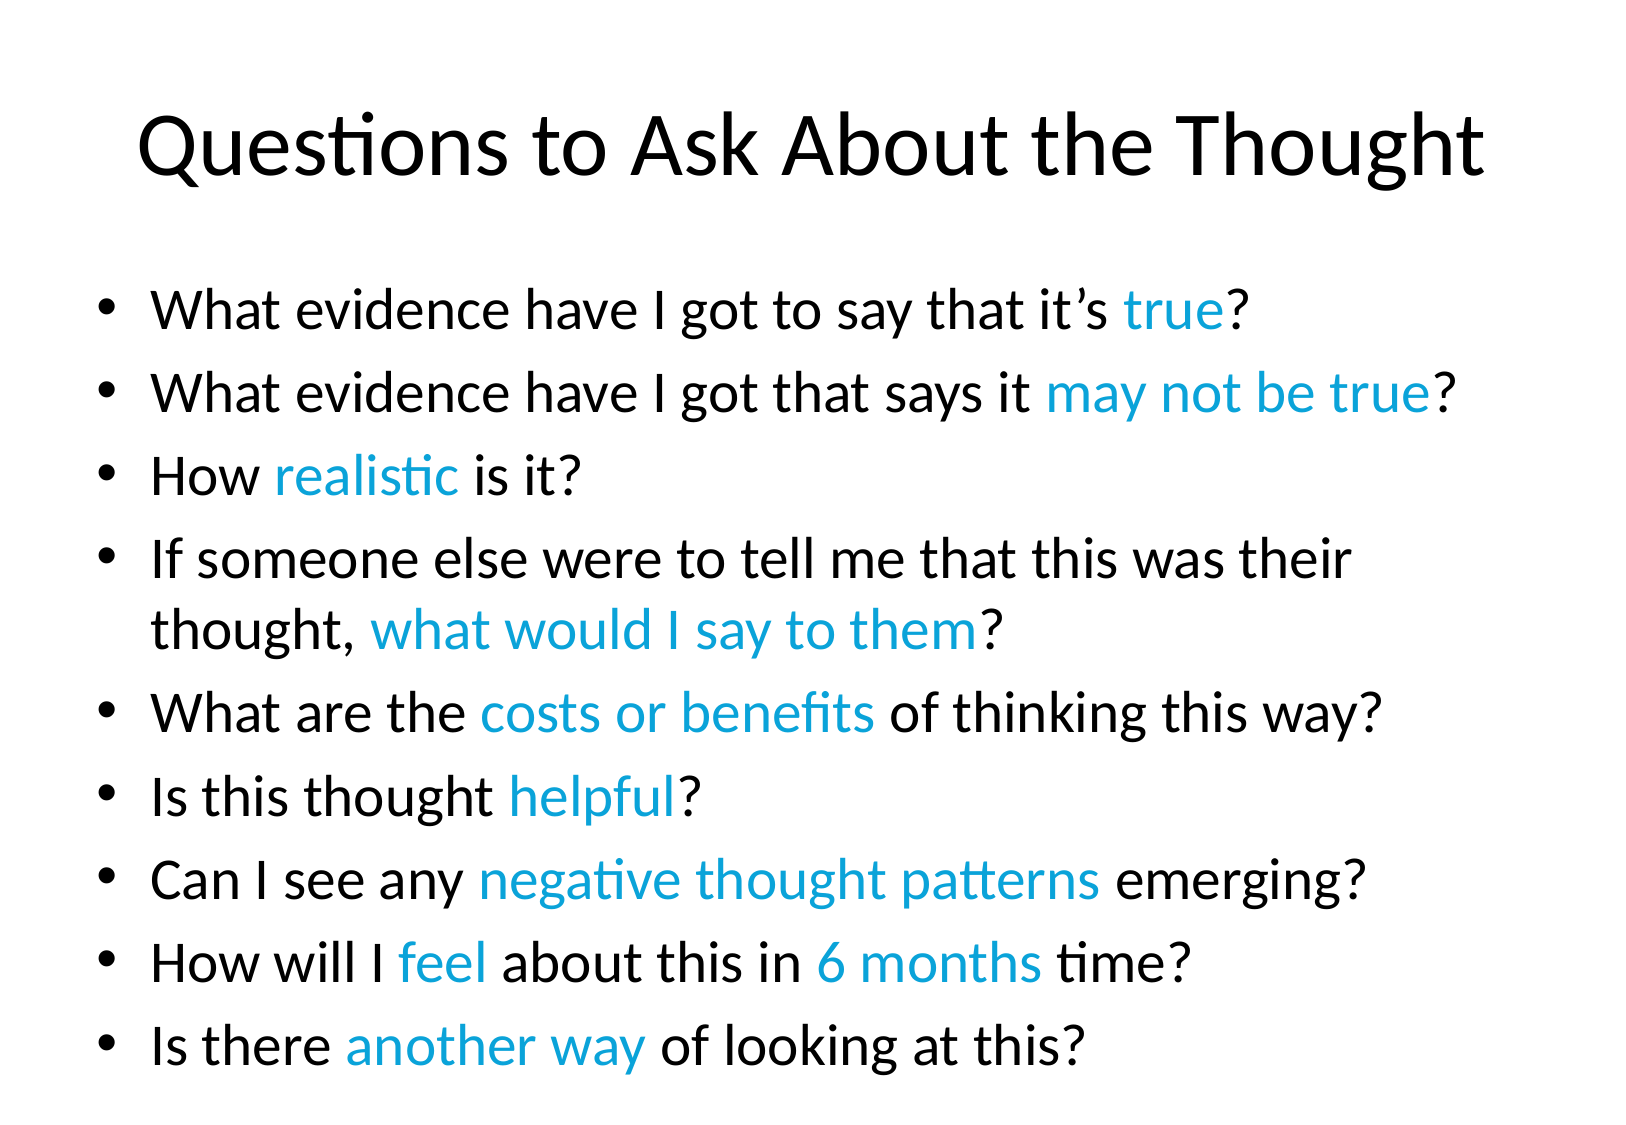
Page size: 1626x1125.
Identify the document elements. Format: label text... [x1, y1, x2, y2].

title Questions to Ask About the Thought [81, 45, 1544, 233]
list What evidence have I got to say that it’s true? What evidence have I got that says it may not be true? How realistic is it? If someone else were to tell me that this was their thought, what would I say to them? What are the costs or benefits of thinking this way? Is this thought helpful? Can I see any negative thought patterns emerging? How will I feel about this in 6 months time? Is there another way of looking at this? [81, 262, 1544, 1099]
